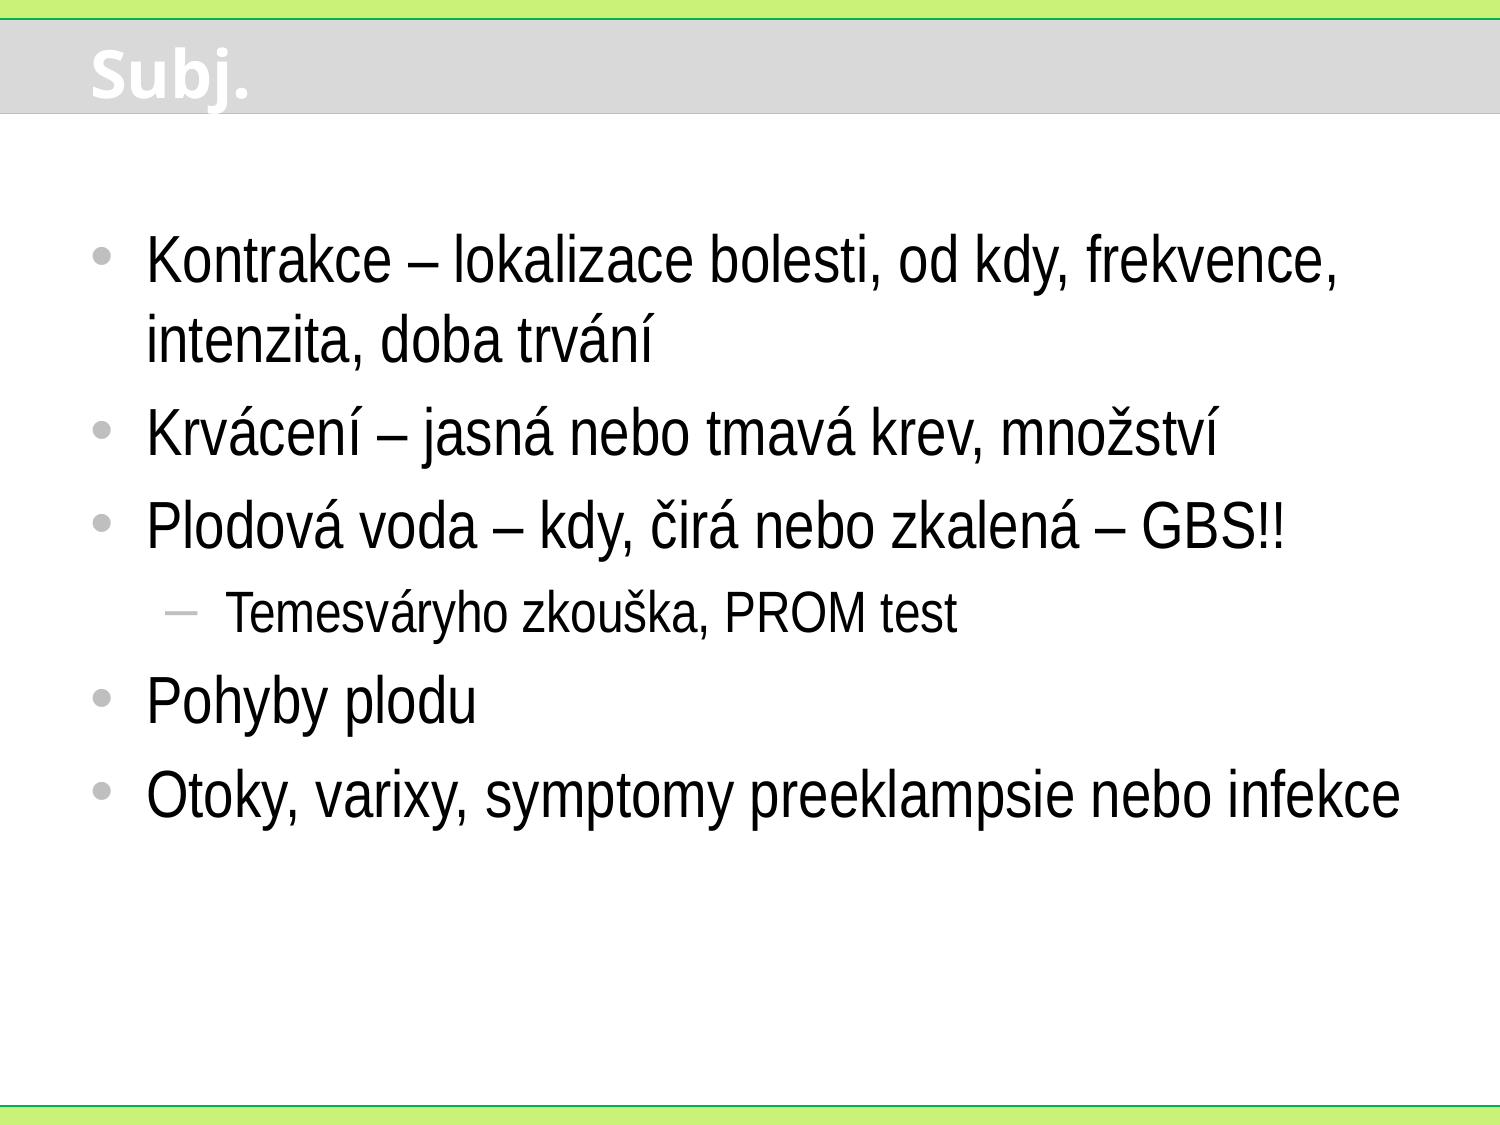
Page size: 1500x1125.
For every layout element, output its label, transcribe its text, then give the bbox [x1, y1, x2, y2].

list Kontrakce – lokalizace bolesti, od kdy, frekvence, intenzita, doba trvání Krvácení – jasná nebo tmavá krev, množství Plodová voda – kdy, čirá nebo zkalená – GBS!! Temesváryho zkouška, PROM test Pohyby plodu Otoky, varixy, symptomy preeklampsie nebo infekce [75, 208, 1425, 1035]
title Subj. [75, 30, 1425, 114]
